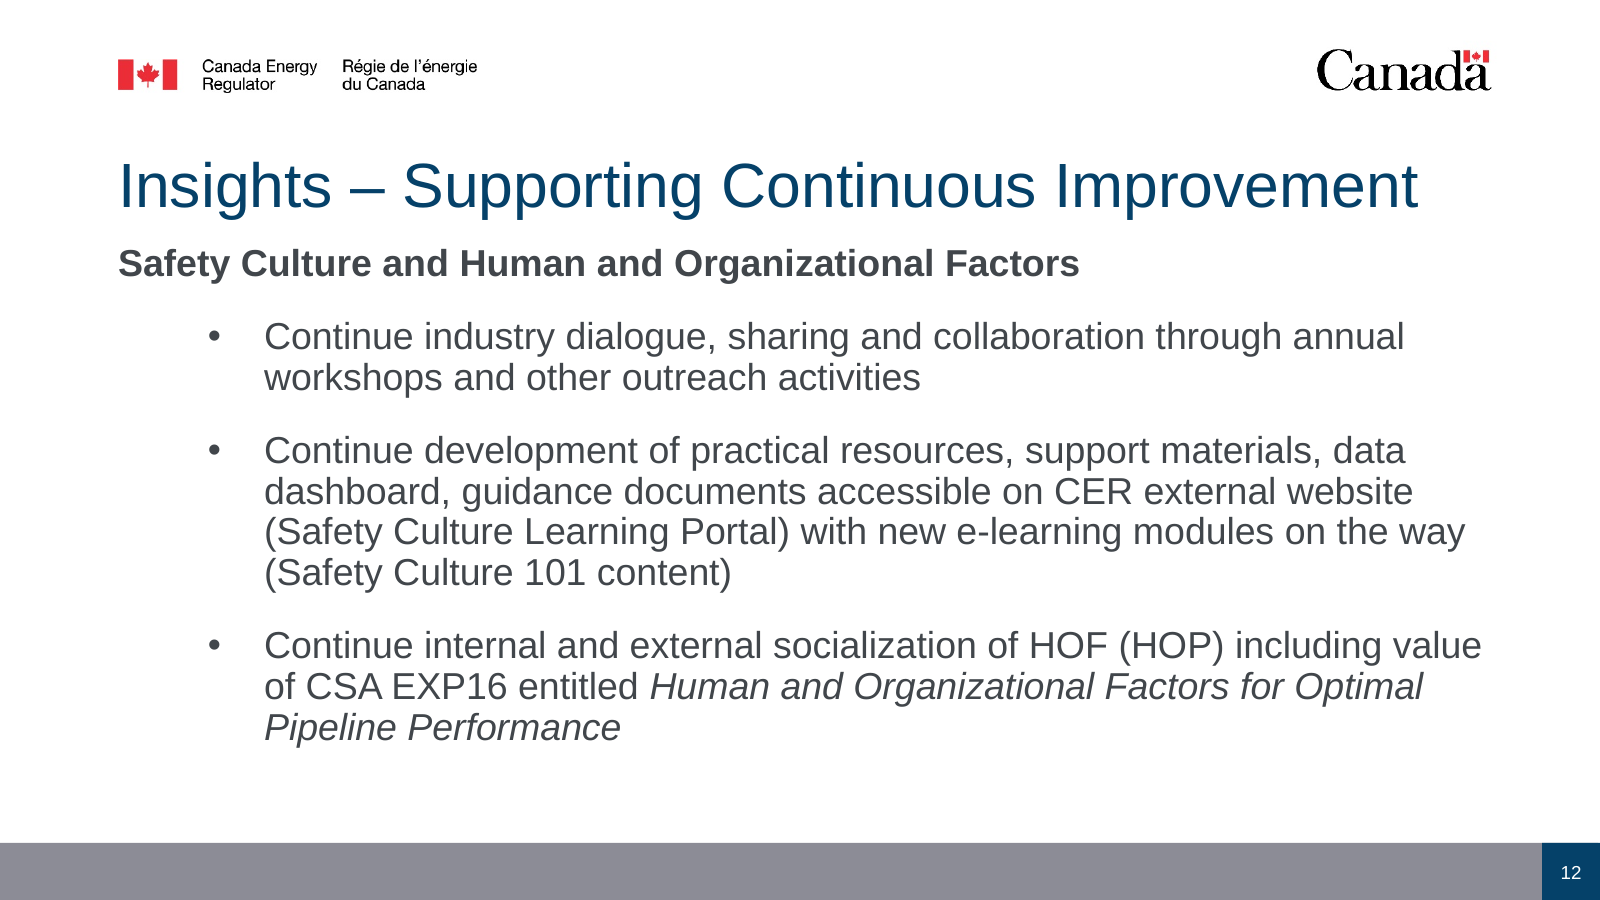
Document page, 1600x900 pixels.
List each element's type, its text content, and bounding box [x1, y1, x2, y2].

list Safety Culture and Human and Organizational Factors Continue industry dialogue, sharing and collaboration through annual workshops and other outreach activities Continue development of practical resources, support materials, data dashboard, guidance documents accessible on CER external website (Safety Culture Learning Portal) with new e-learning modules on the way (Safety Culture 101 content) Continue internal and external socialization of HOF (HOP) including value of CSA EXP16 entitled Human and Organizational Factors for Optimal Pipeline Performance [118, 236, 1510, 826]
picture [118, 59, 477, 93]
title Insights – Supporting Continuous Improvement [118, 145, 1493, 236]
picture [1277, 8, 1533, 130]
